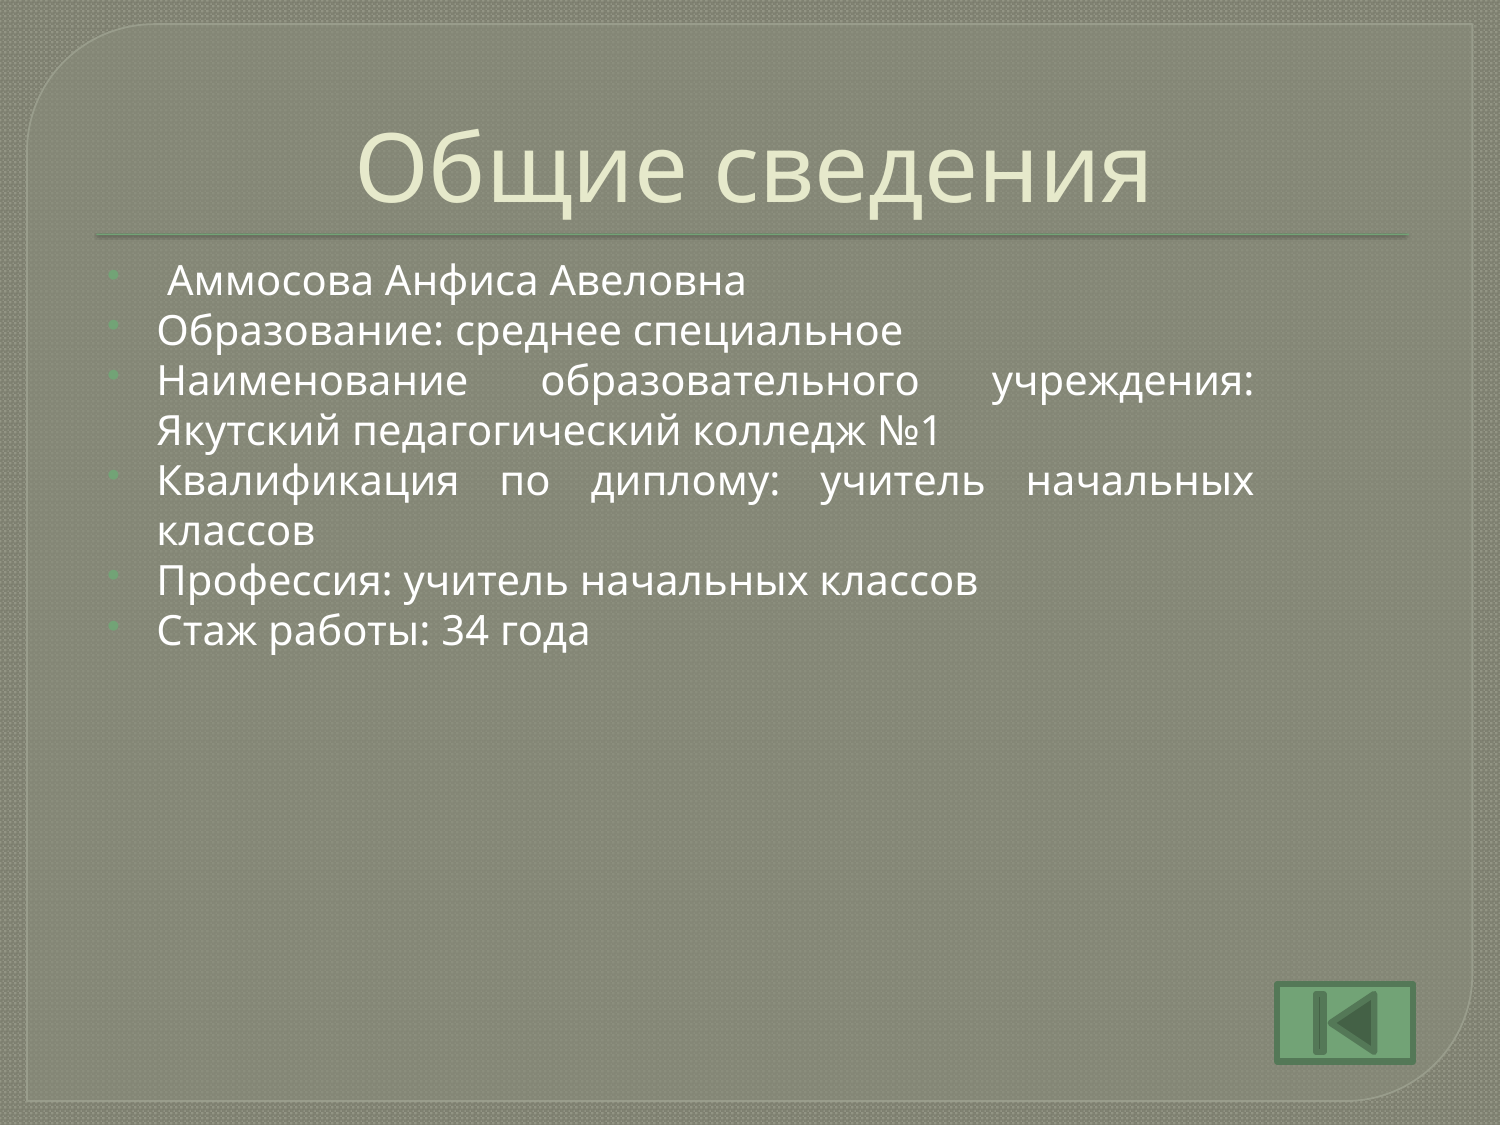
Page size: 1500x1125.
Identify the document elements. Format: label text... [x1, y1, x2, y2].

title Общие сведения [75, 41, 1425, 230]
text_box [1274, 981, 1416, 1065]
list Аммосова Анфиса Авеловна Образование: среднее специальное Наименование образовательного учреждения: Якутский педагогический колледж №1 Квалификация по диплому: учитель начальных классов Профессия: учитель начальных классов Стаж работы: 34 года [93, 246, 1270, 1042]
